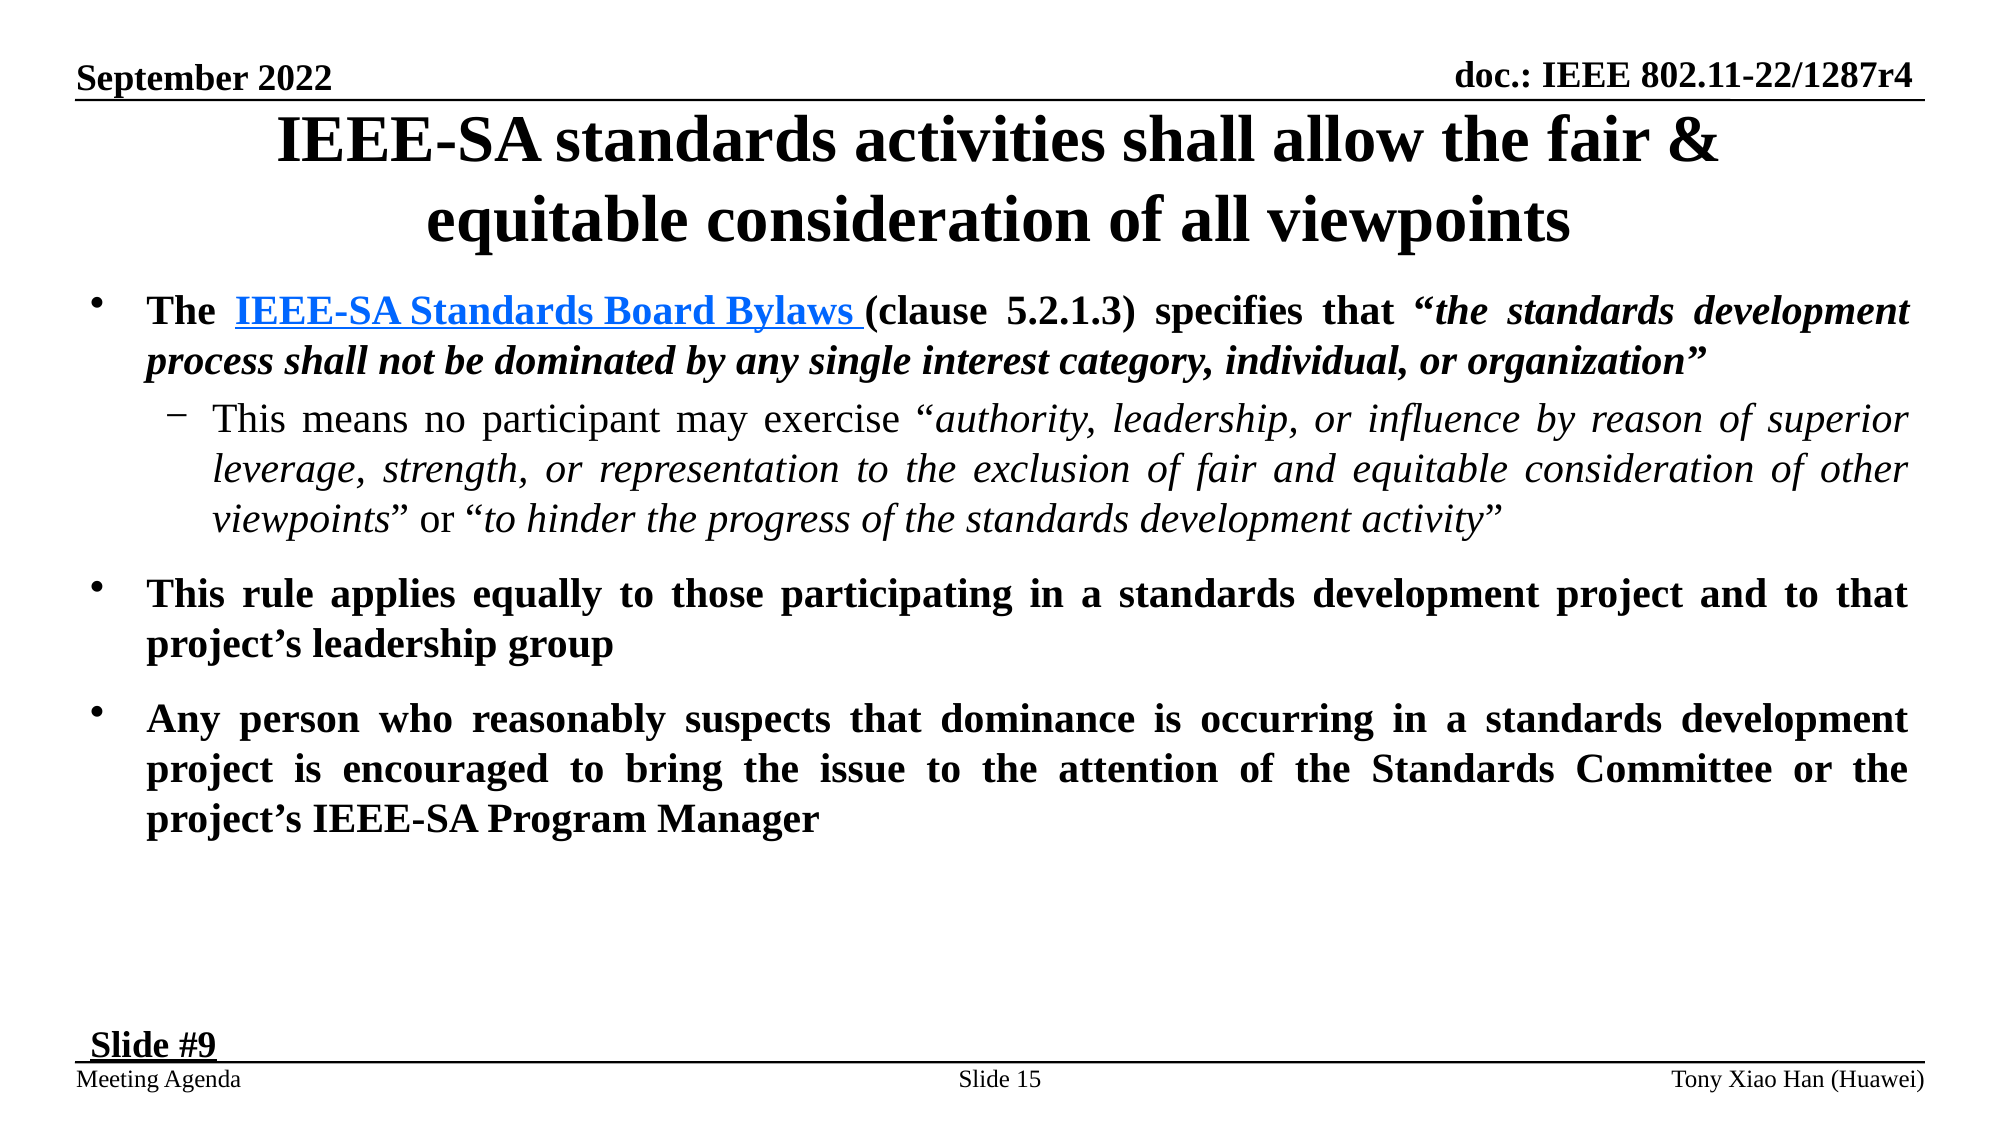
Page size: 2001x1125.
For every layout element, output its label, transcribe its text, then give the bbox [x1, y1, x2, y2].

list The IEEE-SA Standards Board Bylaws (clause 5.2.1.3) specifies that “the standards development process shall not be dominated by any single interest category, individual, or organization” This means no participant may exercise “authority, leadership, or influence by reason of superior leverage, strength, or representation to the exclusion of fair and equitable consideration of other viewpoints” or “to hinder the progress of the standards development activity” This rule applies equally to those participating in a standards development project and to that project’s leadership group Any person who reasonably suspects that dominance is occurring in a standards development project is encouraged to bring the issue to the attention of the Standards Committee or the project’s IEEE-SA Program Manager [75, 275, 1925, 1038]
text_box Slide #9 [75, 1012, 232, 1073]
text_box IEEE-SA standards activities shall allow the fair & equitable consideration of all viewpoints [75, 87, 1925, 263]
